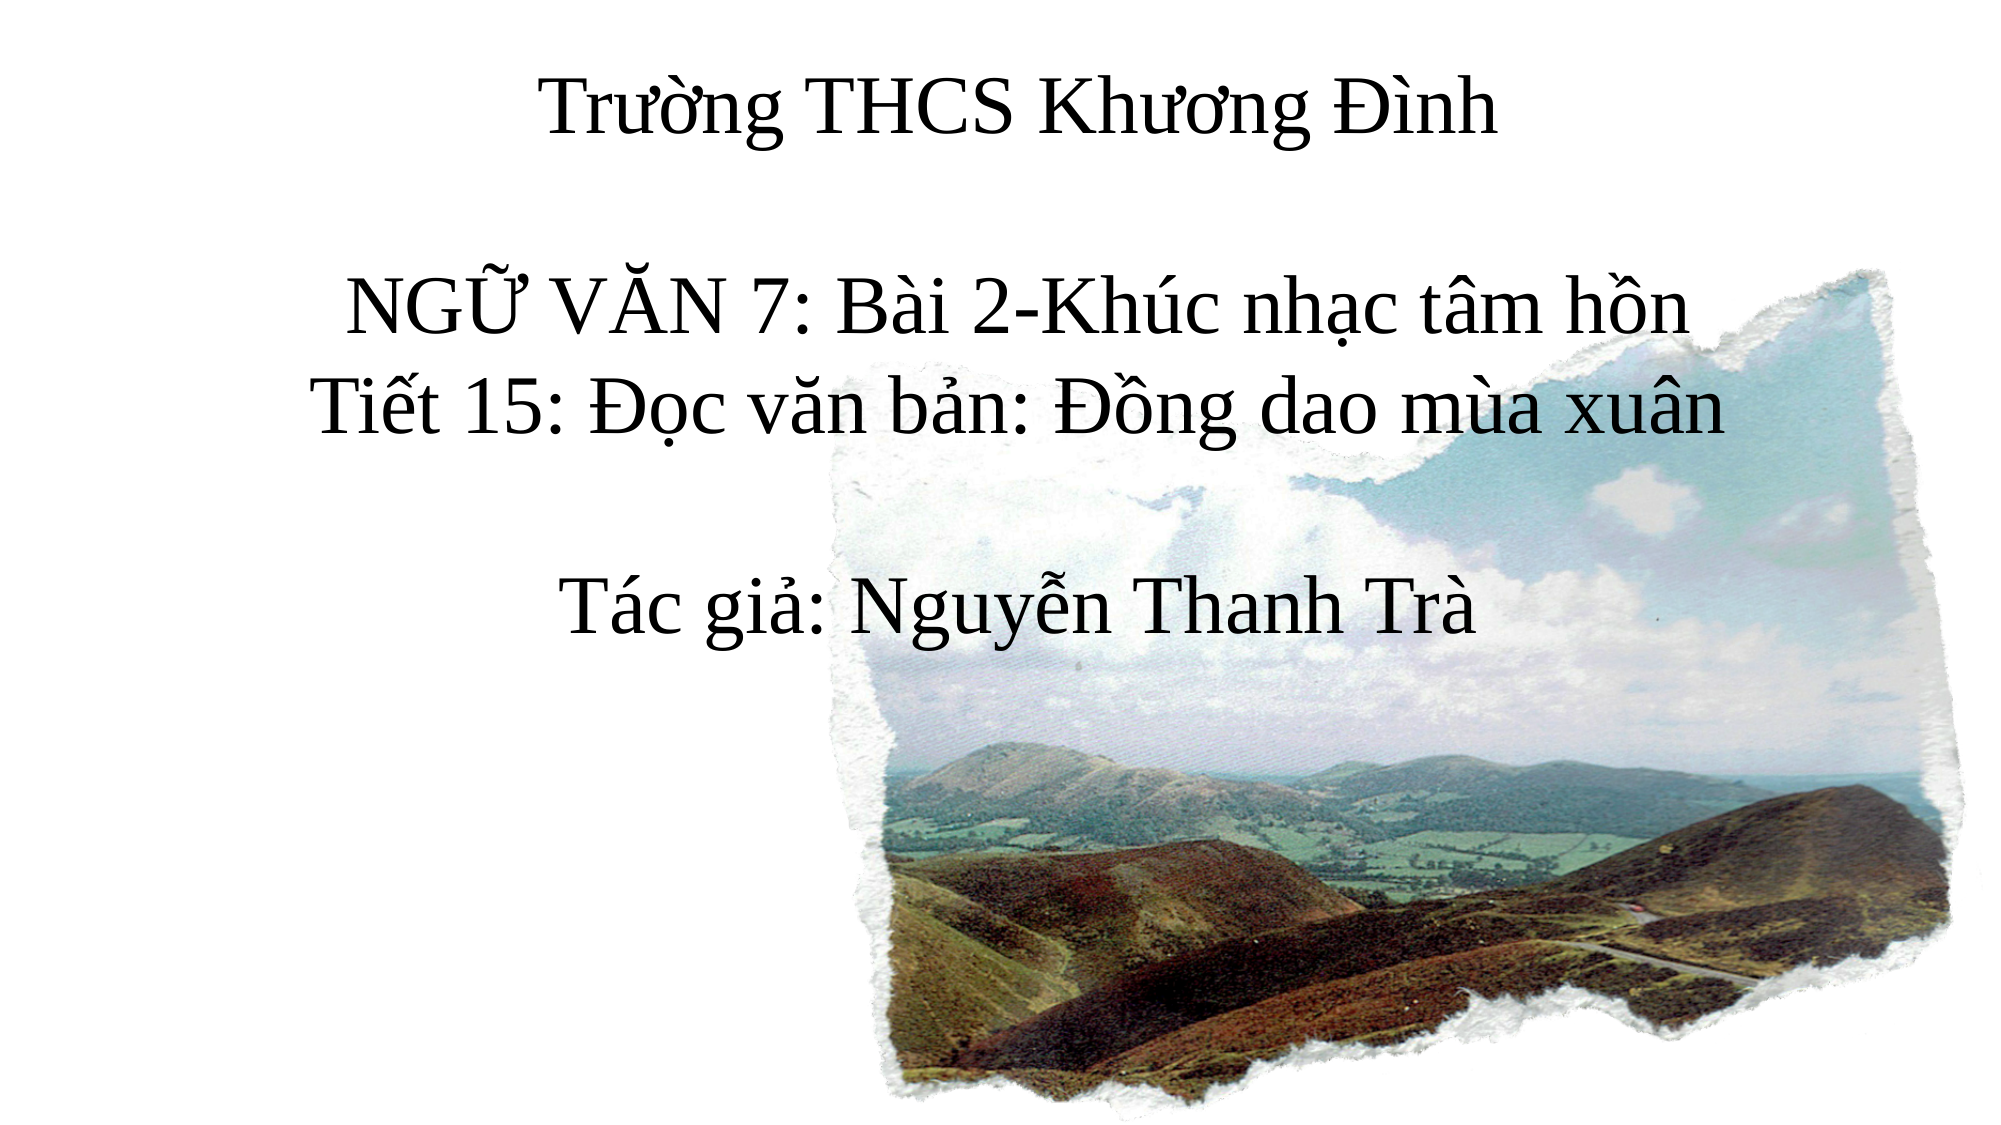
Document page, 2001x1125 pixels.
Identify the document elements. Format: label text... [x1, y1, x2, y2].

picture [820, 299, 2000, 1125]
text_box Trường THCS Khương Đình NGỮ VĂN 7: Bài 2-Khúc nhạc tâm hồn Tiết 15: Đọc văn bản: Đồng dao mùa xuân Tác giả: Nguyễn Thanh Trà [36, 42, 2000, 658]
